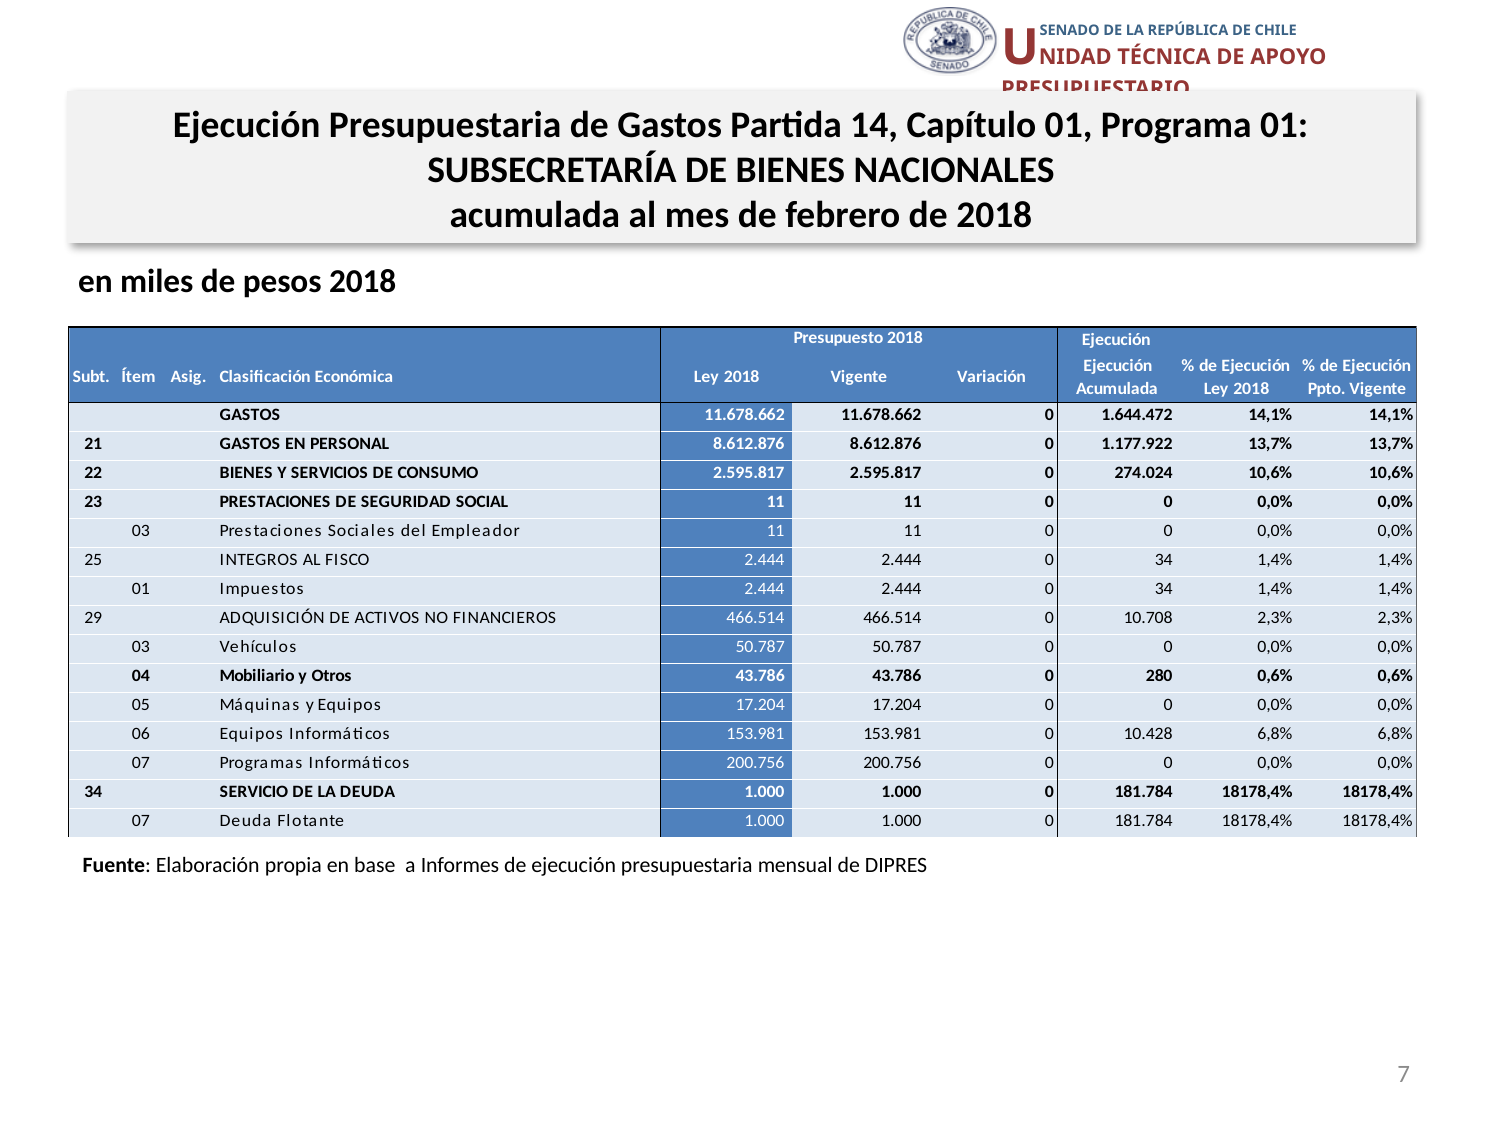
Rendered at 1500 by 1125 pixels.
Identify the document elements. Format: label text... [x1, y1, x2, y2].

picture [903, 7, 999, 76]
slide_number 7 [1074, 1042, 1425, 1103]
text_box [67, 325, 1419, 839]
text_box Ejecución Presupuestaria de Gastos Partida 14, Capítulo 01, Programa 01: SUBSECRETARÍA DE BIENES NACIONALES acumulada al mes de febrero de 2018 [67, 91, 1415, 243]
footer Fuente: Elaboración propia en base a Informes de ejecución presupuestaria mensual de DIPRES [67, 843, 1447, 904]
text_box en miles de pesos 2018 [63, 251, 1414, 327]
